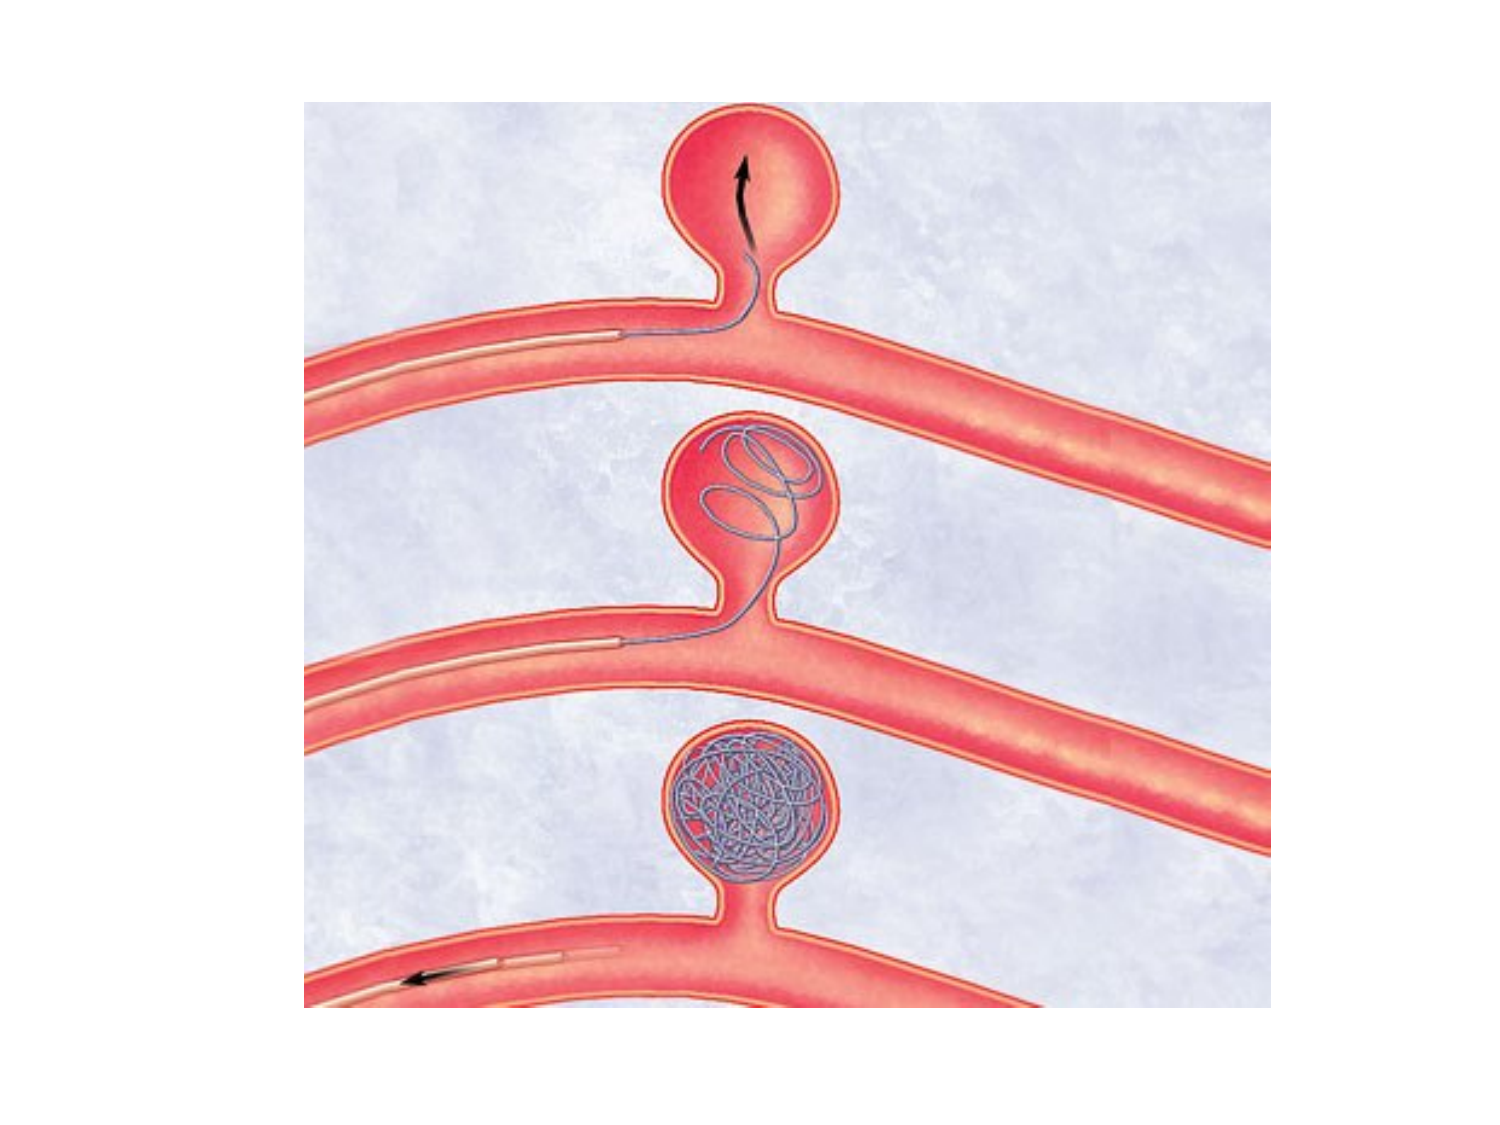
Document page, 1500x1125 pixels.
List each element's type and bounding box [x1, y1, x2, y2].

picture [304, 102, 1271, 1008]
